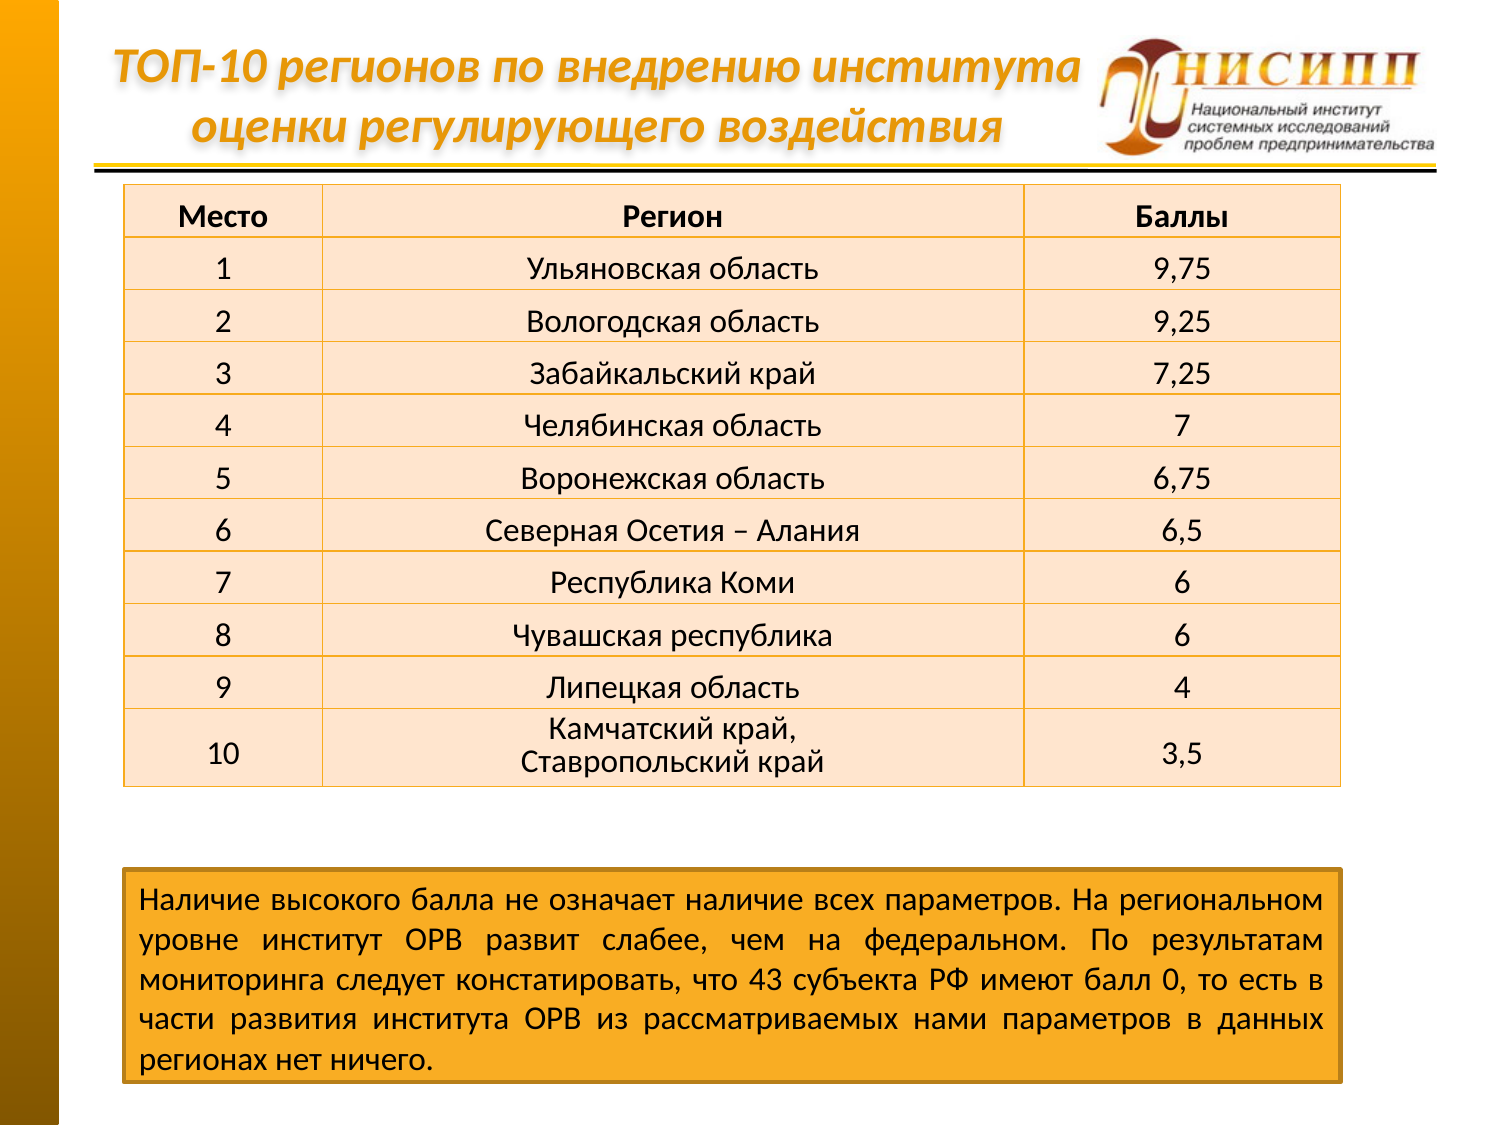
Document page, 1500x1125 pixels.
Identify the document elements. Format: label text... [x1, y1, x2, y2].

table_cell 1 [125, 238, 322, 289]
table_cell Забайкальский край [323, 342, 1023, 393]
table_cell 4 [125, 395, 322, 446]
table_header Баллы [1025, 185, 1340, 236]
table_cell 7 [1025, 395, 1340, 446]
table_cell 4 [1025, 657, 1340, 708]
table_cell Республика Коми [323, 552, 1023, 603]
table_cell 5 [125, 447, 322, 498]
table_header Место [125, 185, 322, 236]
table_cell 8 [125, 604, 322, 655]
table_cell 6,5 [1025, 499, 1340, 550]
table_cell 9 [125, 657, 322, 708]
title ТОП-10 регионов по внедрению института оценки регулирующего воздействия [88, 0, 1107, 185]
table_cell 9,25 [1025, 290, 1340, 341]
table_cell Челябинская область [323, 395, 1023, 446]
table_cell 7 [125, 552, 322, 603]
table_cell Ульяновская область [323, 238, 1023, 289]
table_cell 7,25 [1025, 342, 1340, 393]
table_cell Вологодская область [323, 290, 1023, 341]
table_cell 6 [1025, 552, 1340, 603]
table_cell 9,75 [1025, 238, 1340, 289]
table_header Регион [323, 185, 1023, 236]
table_cell 10 [125, 709, 322, 786]
table_cell Северная Осетия – Алания [323, 499, 1023, 550]
table_cell 6 [1025, 604, 1340, 655]
text_box Наличие высокого балла не означает наличие всех параметров. На региональном уровне институт ОРВ развит слабее, чем на федеральном. По результатам мониторинга следует констатировать, что 43 субъекта РФ имеют балл 0, то есть в части развития института ОРВ из рассматриваемых нами параметров в данных регионах нет ничего. [122, 867, 1343, 1084]
table_cell Чувашская республика [323, 604, 1023, 655]
table_cell 2 [125, 290, 322, 341]
picture [1107, 35, 1437, 160]
table_cell 6 [125, 499, 322, 550]
table_cell Камчатский край, Ставропольский край [323, 709, 1023, 786]
table_cell 6,75 [1025, 447, 1340, 498]
table_cell 3,5 [1025, 709, 1340, 786]
table_cell 3 [125, 342, 322, 393]
table_cell Воронежская область [323, 447, 1023, 498]
table_cell Липецкая область [323, 657, 1023, 708]
